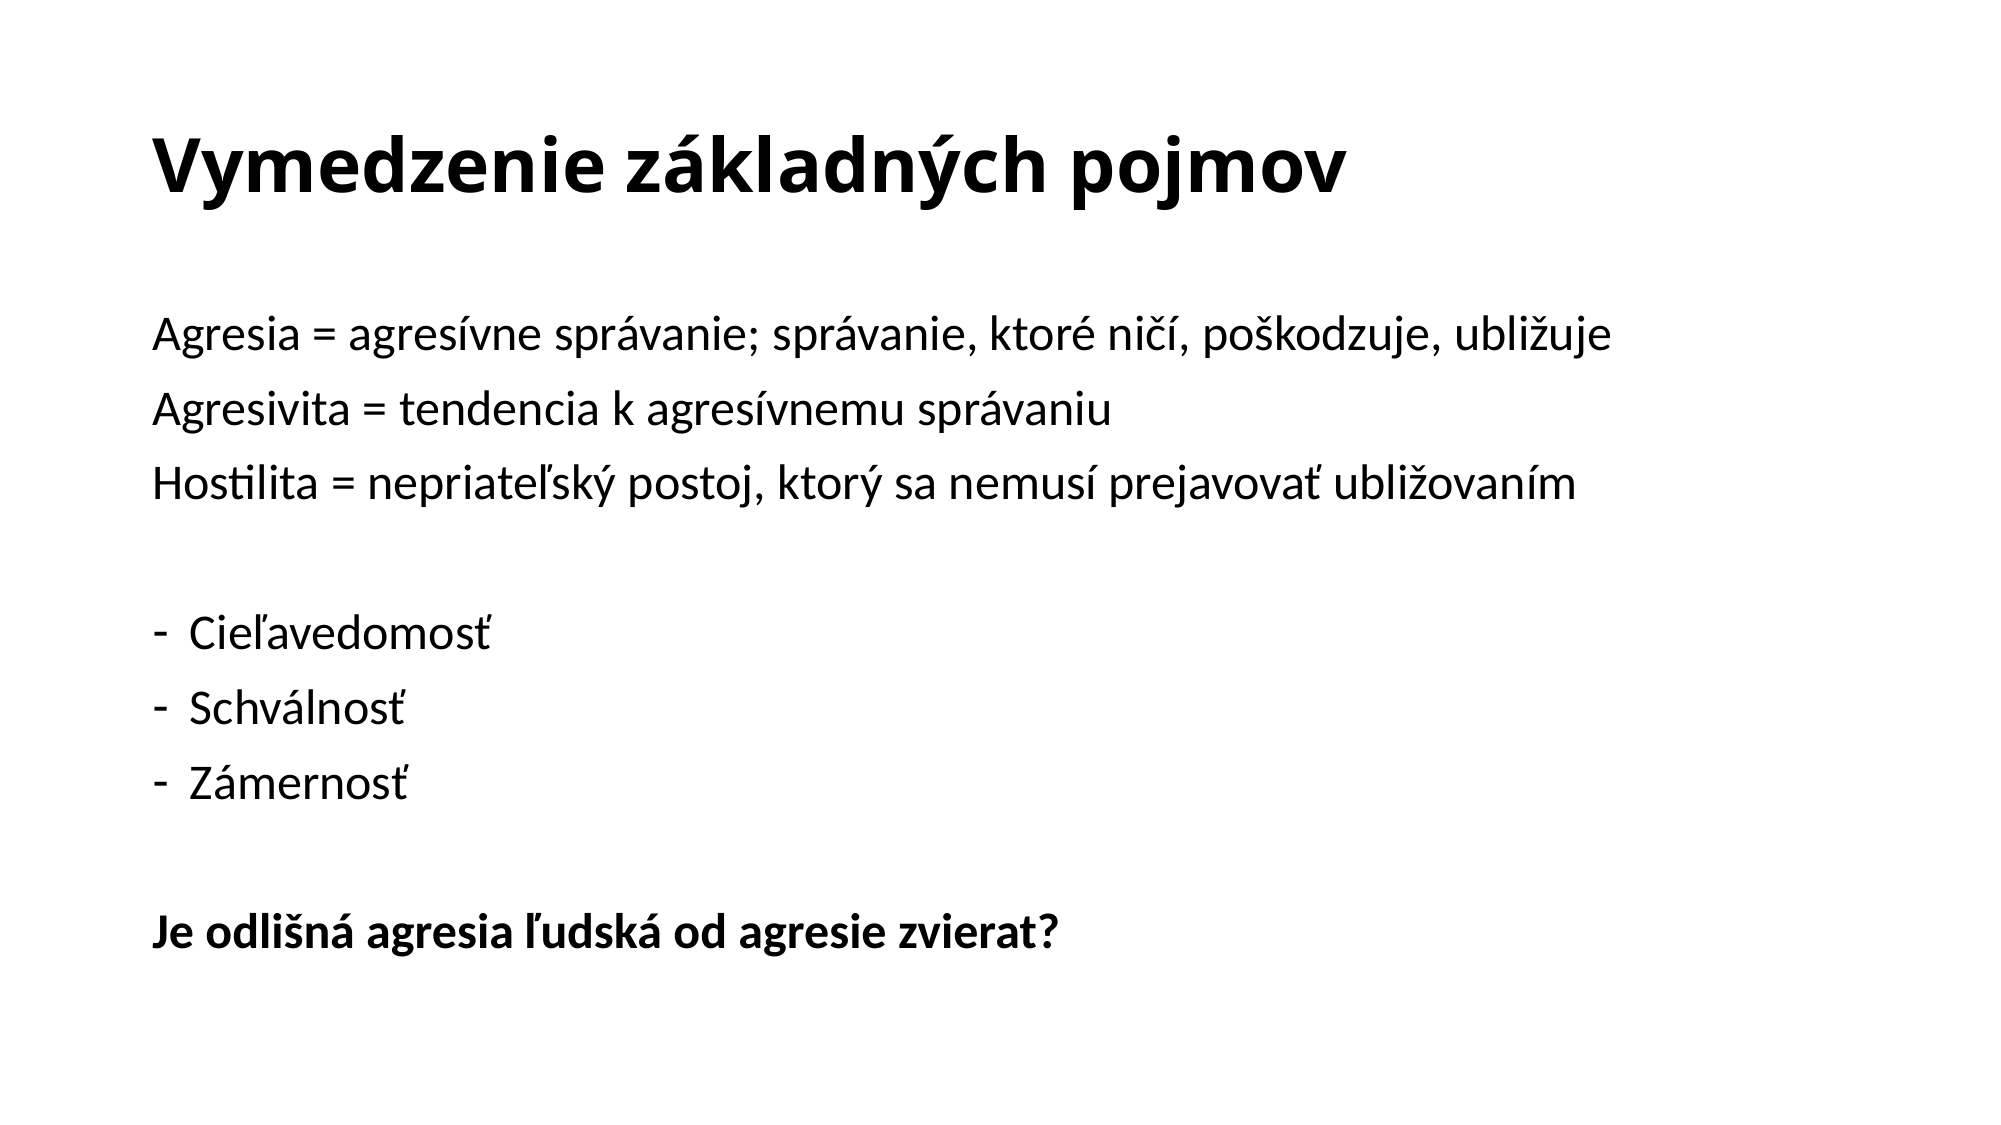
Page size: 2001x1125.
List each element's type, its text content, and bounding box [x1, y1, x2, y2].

title Vymedzenie základných pojmov [137, 59, 1863, 278]
list Agresia = agresívne správanie; správanie, ktoré ničí, poškodzuje, ubližuje Agresivita = tendencia k agresívnemu správaniu Hostilita = nepriateľský postoj, ktorý sa nemusí prejavovať ubližovaním Cieľavedomosť Schválnosť Zámernosť Je odlišná agresia ľudská od agresie zvierat? [137, 299, 1863, 1106]
